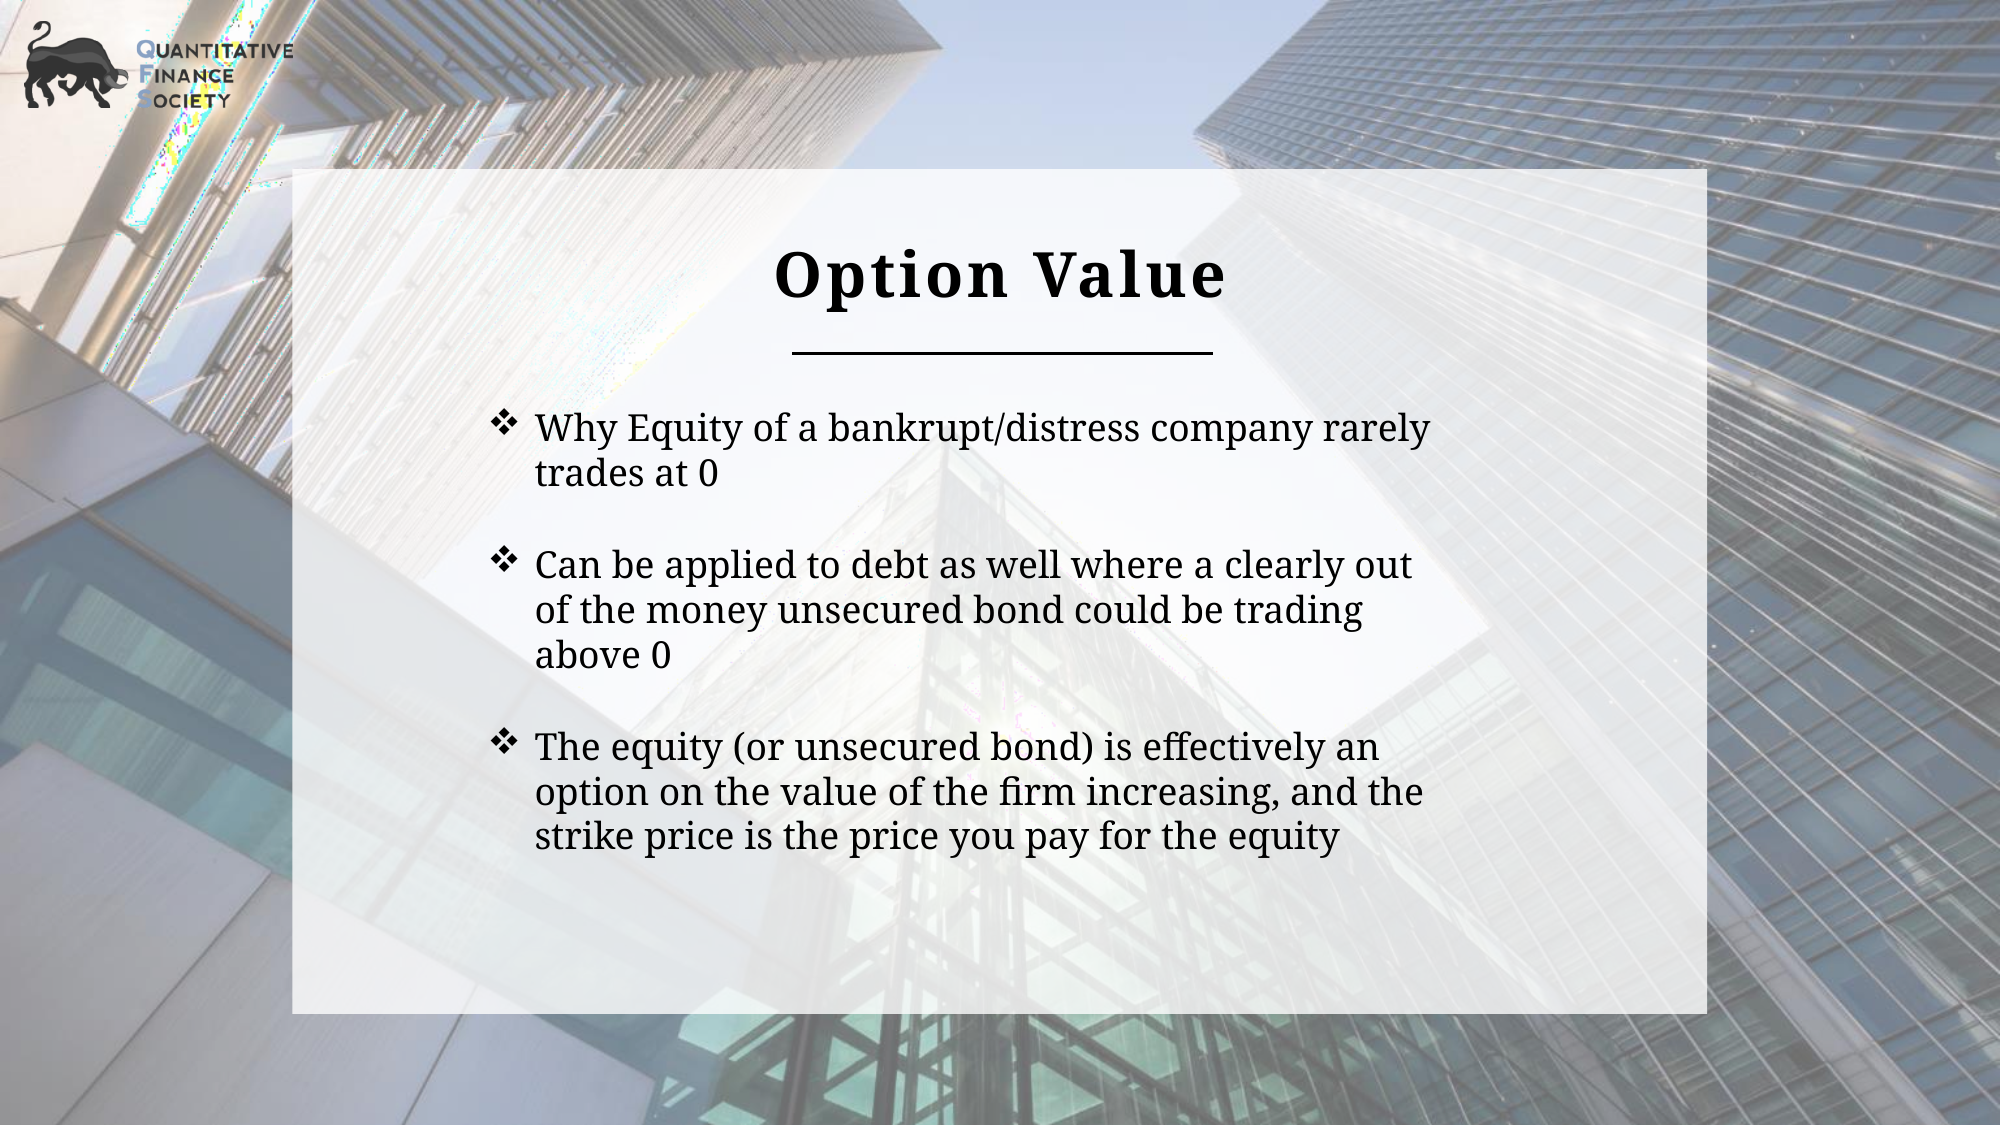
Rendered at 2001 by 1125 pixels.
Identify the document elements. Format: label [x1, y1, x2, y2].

text_box [24, 21, 1213, 355]
text_box [0, 0, 2000, 1125]
